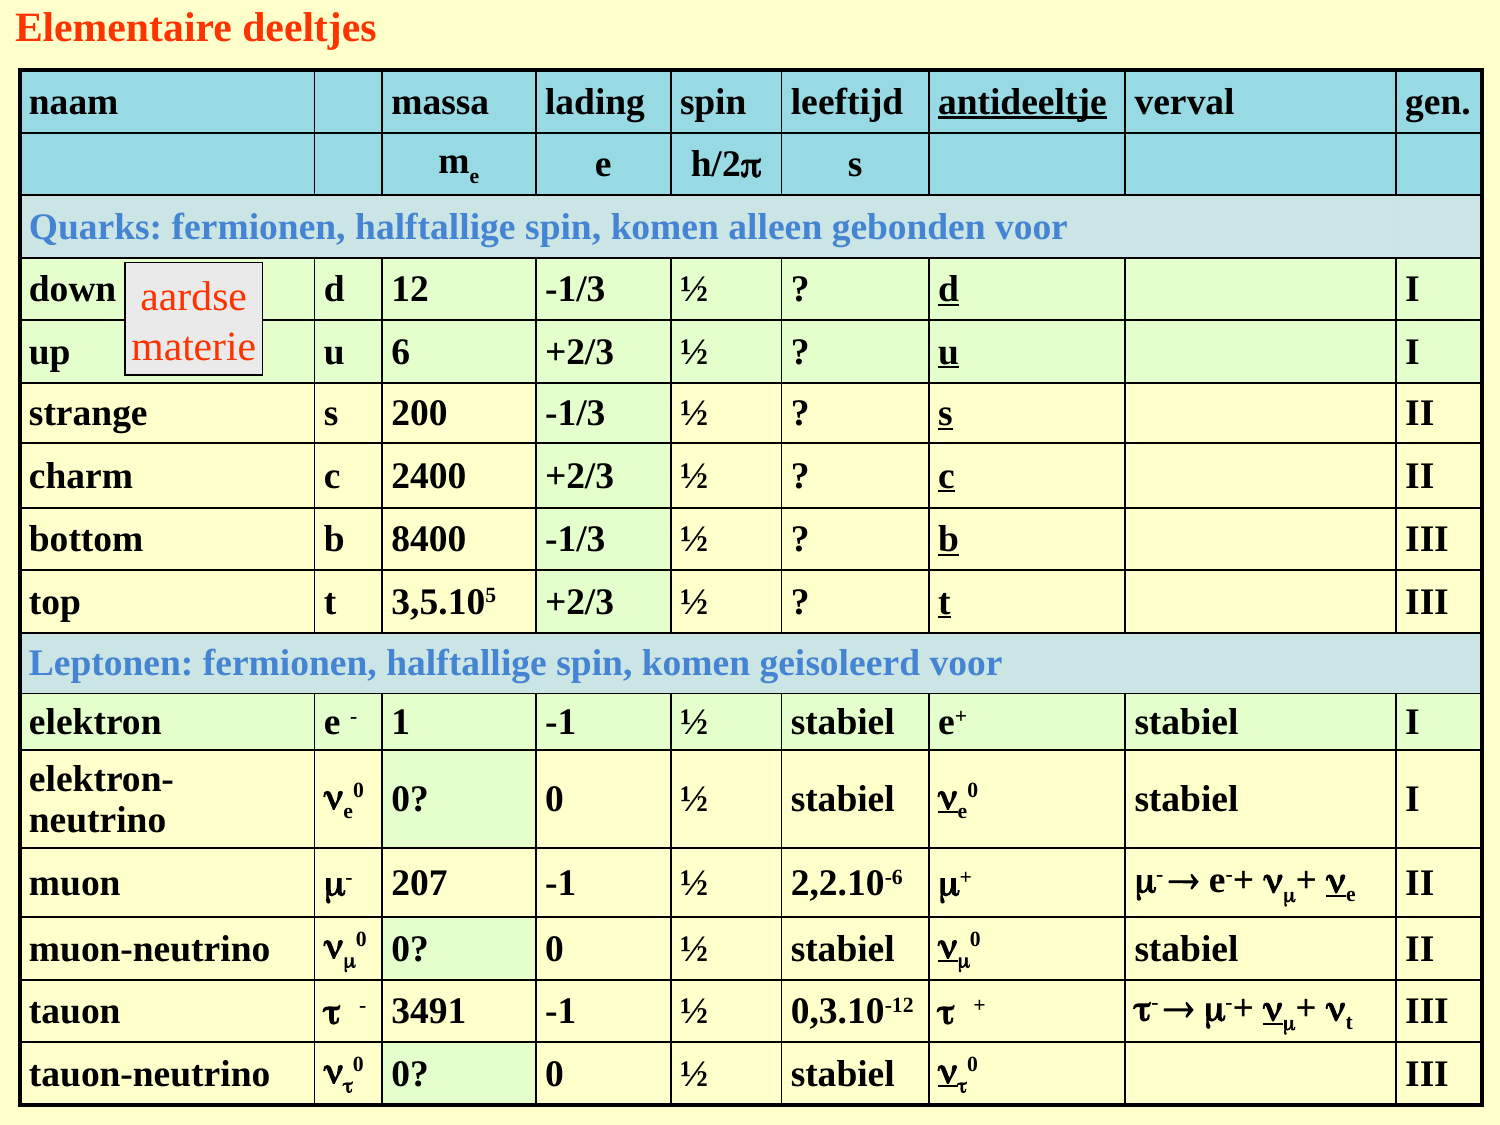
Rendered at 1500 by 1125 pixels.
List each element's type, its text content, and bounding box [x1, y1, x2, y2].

table_cell 8400 [383, 509, 535, 569]
table_cell m+ [930, 849, 1124, 916]
table_cell c [930, 444, 1124, 507]
table_cell +2/3 [537, 571, 670, 632]
table_cell stabiel [1126, 918, 1395, 979]
table_cell ½ [672, 981, 781, 1041]
table_cell stabiel [1126, 751, 1395, 847]
table_cell Quarks: fermionen, halftallige spin, komen alleen gebonden voor [22, 196, 1396, 257]
table_cell [930, 134, 1124, 194]
table_cell nm0 [930, 918, 1124, 979]
table_cell -1/3 [537, 259, 670, 319]
table_cell 0? [383, 1043, 535, 1103]
table_cell t [315, 571, 381, 632]
table_cell -1 [537, 694, 670, 749]
table_cell +2/3 [537, 444, 670, 507]
table_cell III [1397, 571, 1480, 632]
table_cell bottom [22, 509, 314, 569]
table_cell s [930, 384, 1124, 442]
table_cell d [930, 259, 1124, 319]
table_cell [22, 134, 314, 194]
table_cell -1/3 [537, 509, 670, 569]
table_cell h/2p [672, 134, 781, 194]
table_cell m- [315, 849, 381, 916]
table_cell elektron-neutrino [22, 751, 314, 847]
table_header gen. [1397, 100, 1480, 132]
table_cell ½ [672, 751, 781, 847]
table_cell stabiel [782, 1043, 928, 1103]
table_cell u [930, 321, 1124, 382]
table_cell [315, 134, 381, 194]
table_cell [1126, 509, 1395, 569]
table_cell ½ [672, 444, 781, 507]
table_cell strange [22, 384, 314, 442]
title Elementaire deeltjes [0, 0, 1500, 100]
table_cell 12 [383, 259, 535, 319]
table_cell II [1397, 444, 1480, 507]
table_header massa [383, 100, 535, 132]
table_cell ? [782, 444, 928, 507]
table_cell ½ [672, 694, 781, 749]
table_cell ½ [672, 509, 781, 569]
table_cell charm [22, 444, 314, 507]
table_cell ? [782, 321, 928, 382]
table_cell 2400 [383, 444, 535, 507]
table_cell 0 [537, 1043, 670, 1103]
table_header lading [537, 100, 670, 132]
table_cell 0 [537, 751, 670, 847]
table_cell ½ [672, 384, 781, 442]
table_cell stabiel [1126, 694, 1395, 749]
table_cell II [1397, 384, 1480, 442]
table_cell III [1397, 1043, 1480, 1103]
table_cell 0? [383, 918, 535, 979]
table_cell muon [22, 849, 314, 916]
table_cell II [1397, 918, 1480, 979]
table_cell [1126, 321, 1395, 382]
table_cell down [22, 259, 314, 319]
table_cell t-  m-+ nm+ nt [1126, 981, 1395, 1041]
table_cell ? [782, 571, 928, 632]
table_cell stabiel [782, 918, 928, 979]
table_cell [1126, 444, 1395, 507]
table_cell [1397, 134, 1480, 194]
table_cell ½ [672, 918, 781, 979]
table_cell 207 [383, 849, 535, 916]
table_cell [1396, 196, 1480, 257]
table_cell III [1397, 981, 1480, 1041]
table_cell I [1397, 751, 1480, 847]
table_cell ½ [672, 259, 781, 319]
table_cell t - [315, 981, 381, 1041]
table_cell 200 [383, 384, 535, 442]
table_cell II [1397, 849, 1480, 916]
table_cell muon-neutrino [22, 918, 314, 979]
table_cell b [930, 509, 1124, 569]
table_cell nt0 [315, 1043, 381, 1103]
table_cell 3491 [383, 981, 535, 1041]
table_cell nt0 [930, 1043, 1124, 1103]
table_cell [1126, 134, 1395, 194]
table_cell ½ [672, 1043, 781, 1103]
table_cell t [930, 571, 1124, 632]
table_cell d [315, 259, 381, 319]
table_header verval [1126, 100, 1395, 132]
table_cell Leptonen: fermionen, halftallige spin, komen geisoleerd voor [22, 634, 1480, 693]
table_cell 0,3.10-12 [782, 981, 928, 1041]
table_cell e - [315, 694, 381, 749]
table_cell I [1397, 321, 1480, 382]
table_header spin [672, 100, 781, 132]
table_cell 0? [383, 751, 535, 847]
table_cell tauon-neutrino [22, 1043, 314, 1103]
table_cell I [1397, 259, 1480, 319]
table_cell III [1397, 509, 1480, 569]
table_header antideeltje [930, 100, 1124, 132]
table_header [315, 100, 381, 132]
table_cell 1 [383, 694, 535, 749]
table_cell b [315, 509, 381, 569]
table_cell stabiel [782, 751, 928, 847]
table_cell ? [782, 509, 928, 569]
table_cell 2,2.10-6 [782, 849, 928, 916]
table_cell tauon [22, 981, 314, 1041]
table_cell s [315, 384, 381, 442]
table_cell [1126, 259, 1395, 319]
table_cell ? [782, 384, 928, 442]
table_cell I [1397, 694, 1480, 749]
table_cell ½ [672, 849, 781, 916]
table_cell ½ [672, 321, 781, 382]
table_cell -1/3 [537, 384, 670, 442]
table_cell s [782, 134, 928, 194]
text_box aardse materie [124, 262, 263, 375]
table_cell 6 [383, 321, 535, 382]
table_cell [1126, 571, 1395, 632]
table_cell c [315, 444, 381, 507]
table_cell me [383, 134, 535, 194]
table_cell ? [782, 259, 928, 319]
table_cell m-  e-+ nm+ ne [1126, 849, 1395, 916]
table_cell e+ [930, 694, 1124, 749]
table_cell top [22, 571, 314, 632]
table_header leeftijd [782, 100, 928, 132]
table_cell ½ [672, 571, 781, 632]
table_cell t + [930, 981, 1124, 1041]
table_cell -1 [537, 981, 670, 1041]
table_cell ne0 [315, 751, 381, 847]
table_cell stabiel [782, 694, 928, 749]
table_cell 3,5.105 [383, 571, 535, 632]
table_cell elektron [22, 694, 314, 749]
table_cell [1126, 1043, 1395, 1103]
table_cell 0 [537, 918, 670, 979]
table_cell +2/3 [537, 321, 670, 382]
table_header naam [22, 100, 314, 132]
table_cell u [315, 321, 381, 382]
table_cell nm0 [315, 918, 381, 979]
table_cell ne0 [930, 751, 1124, 847]
table_cell [1126, 384, 1395, 442]
table_cell e [537, 134, 670, 194]
table_cell up [22, 321, 314, 382]
table_cell -1 [537, 849, 670, 916]
